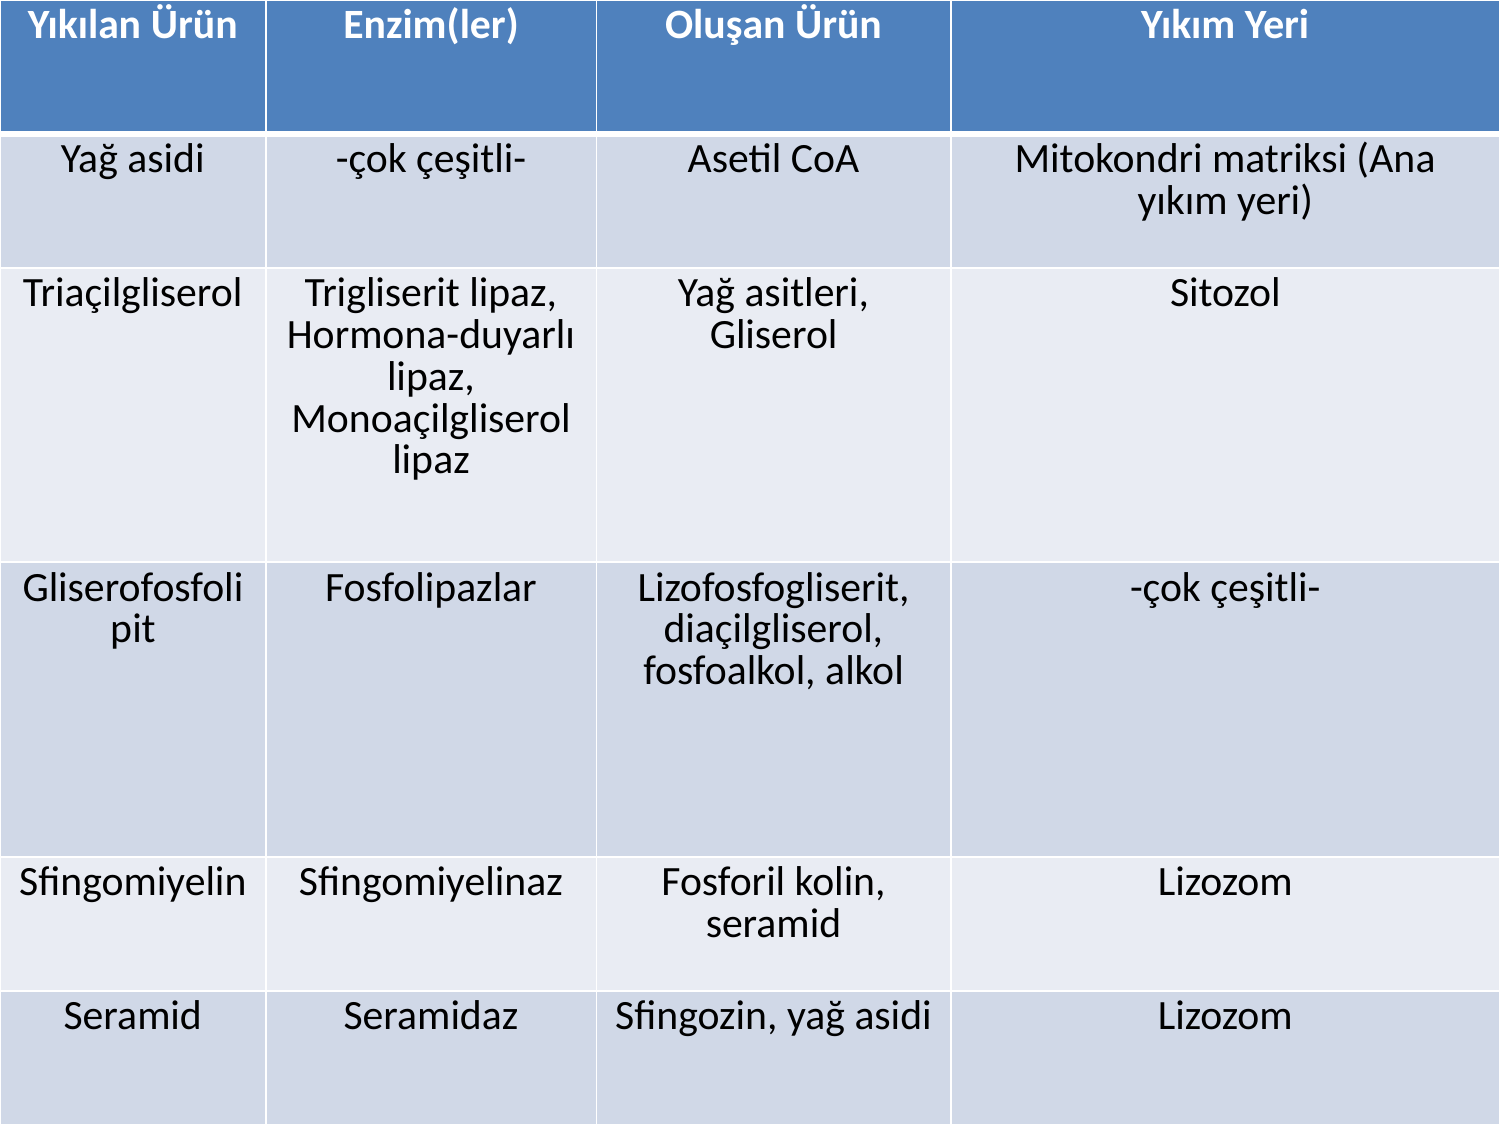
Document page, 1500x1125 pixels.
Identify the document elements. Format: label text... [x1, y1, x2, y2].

table_cell Lizozom [952, 858, 1499, 990]
table_cell Sfingomiyelin [1, 858, 265, 990]
table_cell Lizozom [952, 992, 1499, 1124]
table_cell Yağ asitleri, Gliserol [597, 269, 950, 561]
table_cell -çok çeşitli- [952, 563, 1499, 856]
table_cell Trigliserit lipaz, Hormona-duyarlı lipaz, Monoaçilgliserol lipaz [267, 269, 596, 561]
table_cell Seramid [1, 992, 265, 1124]
table_cell Gliserofosfolipit [1, 563, 265, 856]
table_cell Fosfolipazlar [267, 563, 596, 856]
table_header Enzim(ler) [267, 1, 596, 131]
table_cell Triaçilgliserol [1, 269, 265, 561]
table_cell Seramidaz [267, 992, 596, 1124]
table_cell -çok çeşitli- [267, 137, 596, 267]
table_cell Sitozol [952, 269, 1499, 561]
table_header Yıkım Yeri [952, 1, 1499, 131]
table_header Yıkılan Ürün [1, 1, 265, 131]
table_cell Fosforil kolin, seramid [597, 858, 950, 990]
table_cell Lizofosfogliserit, diaçilgliserol, fosfoalkol, alkol [597, 563, 950, 856]
table_cell Sfingozin, yağ asidi [597, 992, 950, 1124]
table_header Oluşan Ürün [597, 1, 950, 131]
table_cell Sfingomiyelinaz [267, 858, 596, 990]
table_cell Mitokondri matriksi (Ana yıkım yeri) [952, 137, 1499, 267]
table_cell Asetil CoA [597, 137, 950, 267]
table_cell Yağ asidi [1, 137, 265, 267]
